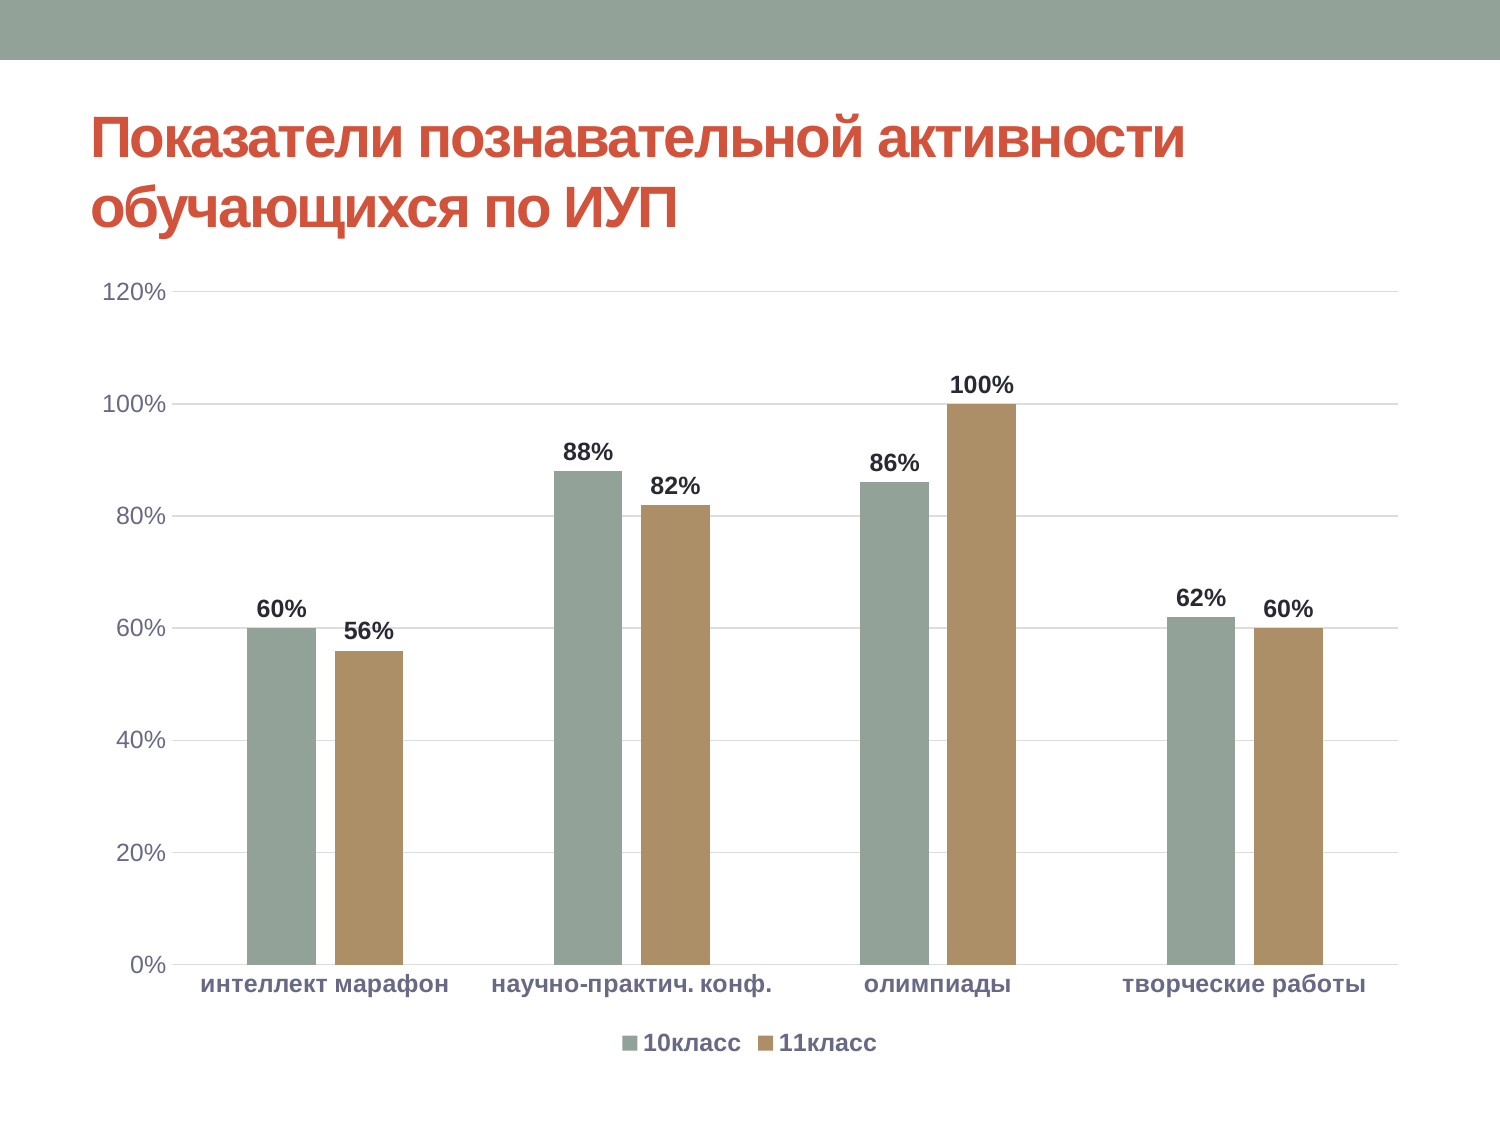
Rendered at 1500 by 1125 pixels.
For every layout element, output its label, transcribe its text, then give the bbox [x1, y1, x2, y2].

chart [74, 262, 1426, 1063]
title Показатели познавательной активности обучающихся по ИУП [75, 87, 1425, 250]
